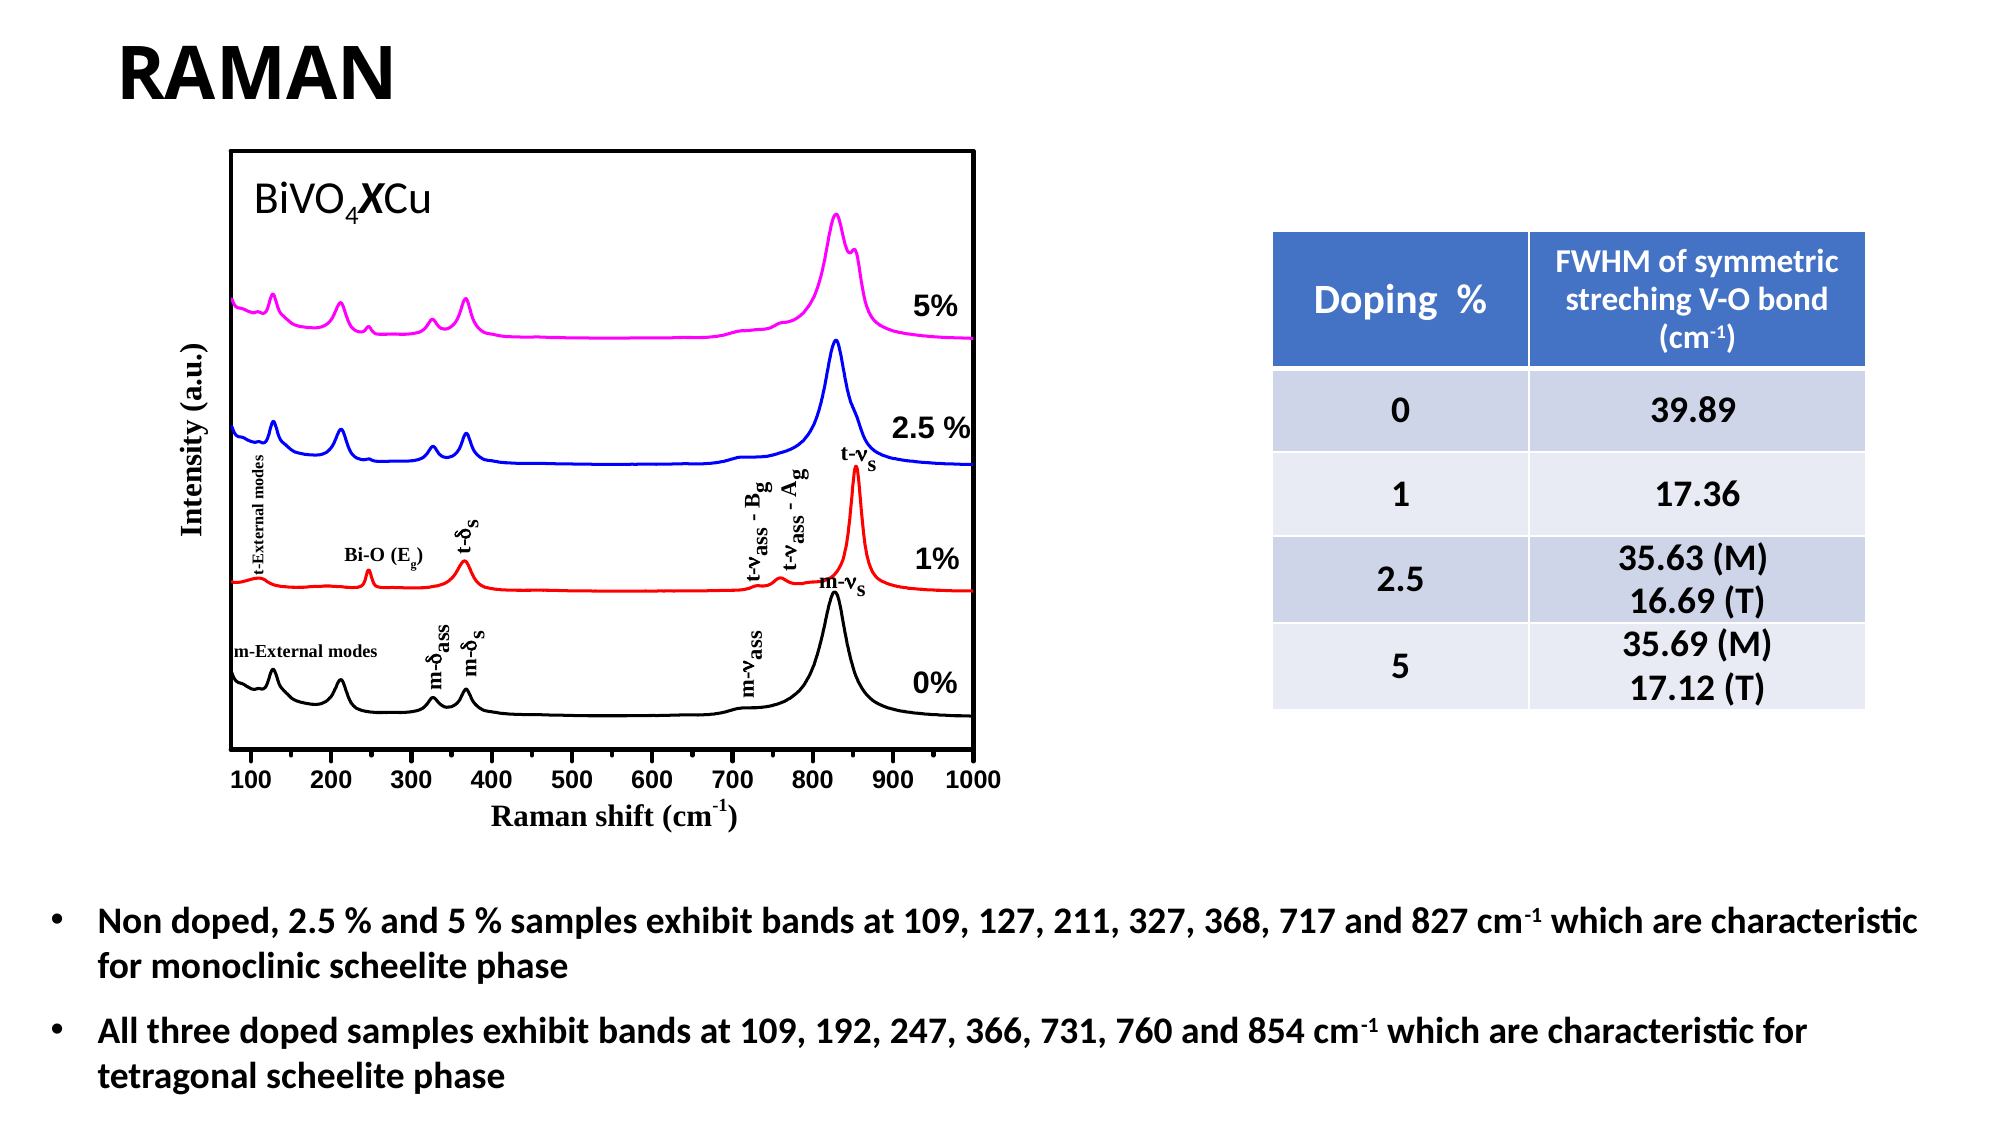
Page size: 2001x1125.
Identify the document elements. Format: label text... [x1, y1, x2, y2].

text_box RAMAN [89, 2, 425, 54]
table_cell 5 [1273, 624, 1528, 709]
text_box Non doped, 2.5 % and 5 % samples exhibit bands at 109, 127, 211, 327, 368, 717 and 827 cm-1 which are characteristic for monoclinic scheelite phase All three doped samples exhibit bands at 109, 192, 247, 366, 731, 760 and 854 cm-1 which are characteristic for tetragonal scheelite phase [35, 888, 1952, 1104]
table_cell 2.5 [1273, 537, 1528, 622]
table_header FWHM of symmetric streching V-O bond (cm-1) [1530, 232, 1865, 366]
table_cell 1 [1273, 453, 1528, 535]
table_cell 35.69 (M) 17.12 (T) [1530, 624, 1865, 709]
table_cell 17.36 [1530, 453, 1865, 535]
table_header Doping % [1273, 232, 1528, 366]
table_cell 39.89 [1530, 371, 1865, 451]
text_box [35, 54, 1127, 889]
table_cell 0 [1273, 371, 1528, 451]
table_cell 35.63 (M) 16.69 (T) [1530, 537, 1865, 622]
